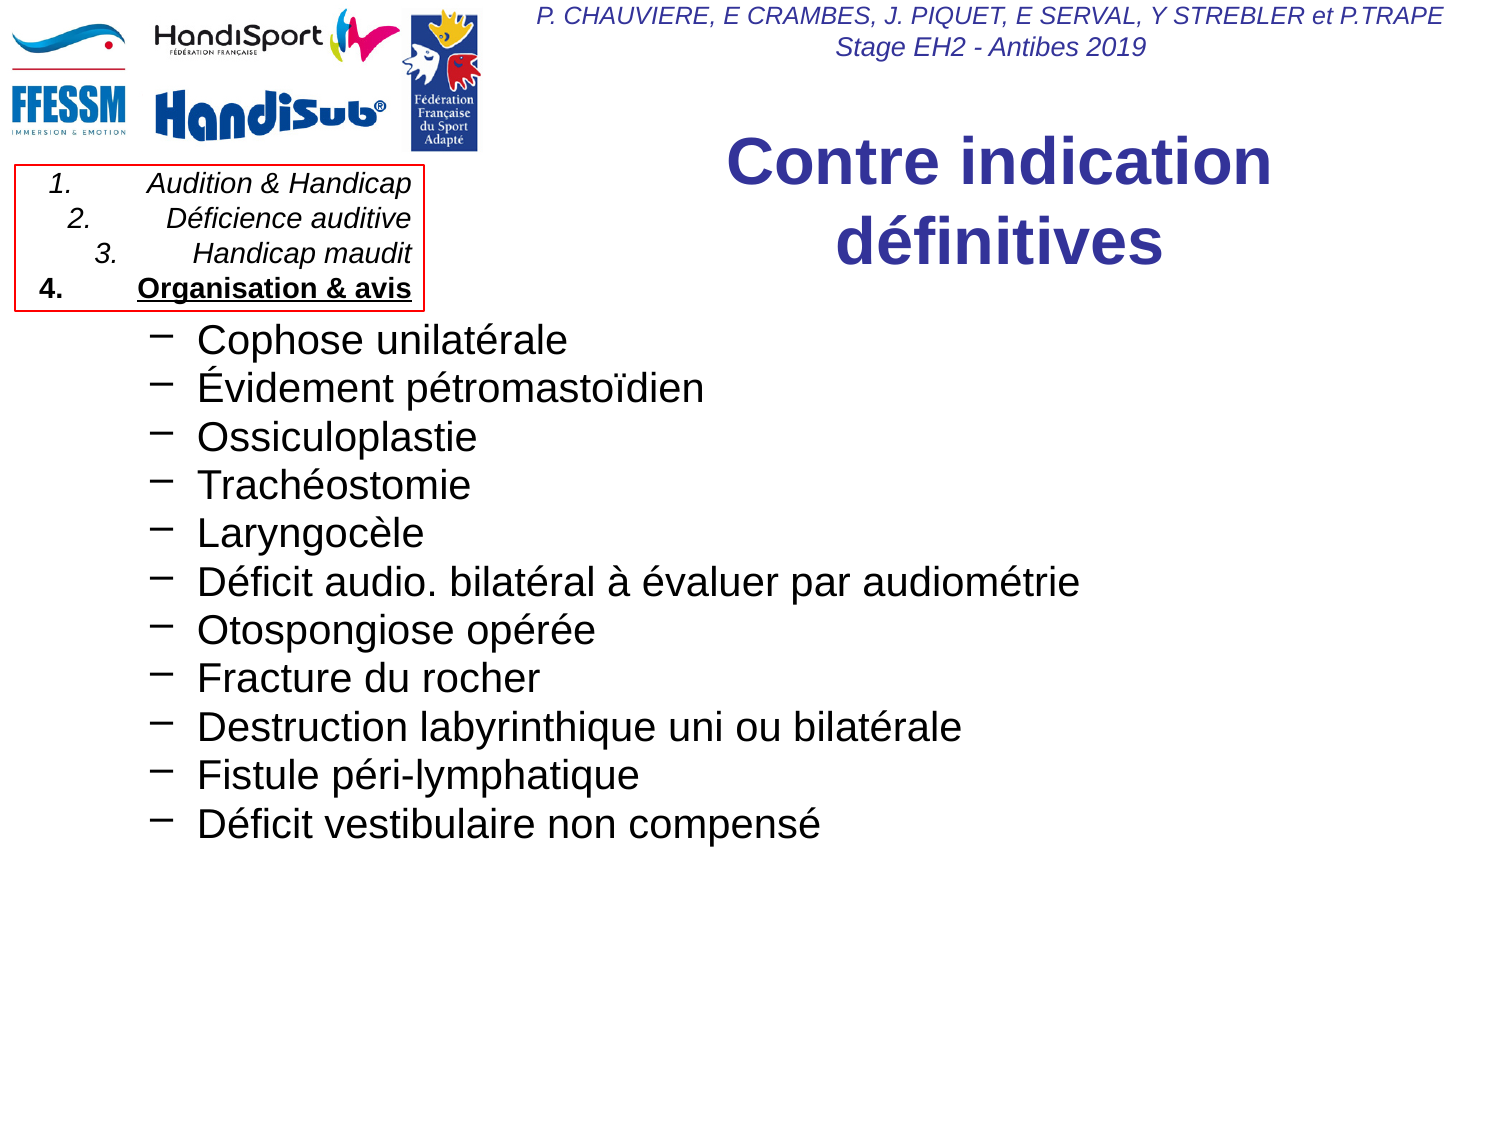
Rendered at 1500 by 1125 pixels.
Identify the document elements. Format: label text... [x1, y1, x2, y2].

list Cophose unilatérale Évidement pétromastoïdien Ossiculoplastie Trachéostomie Laryngocèle Déficit audio. bilatéral à évaluer par audiométrie Otospongiose opérée Fracture du rocher Destruction labyrinthique uni ou bilatérale Fistule péri-lymphatique Déficit vestibulaire non compensé [74, 321, 1426, 1125]
title Contre indication définitives [574, 107, 1426, 288]
picture [0, 0, 488, 162]
